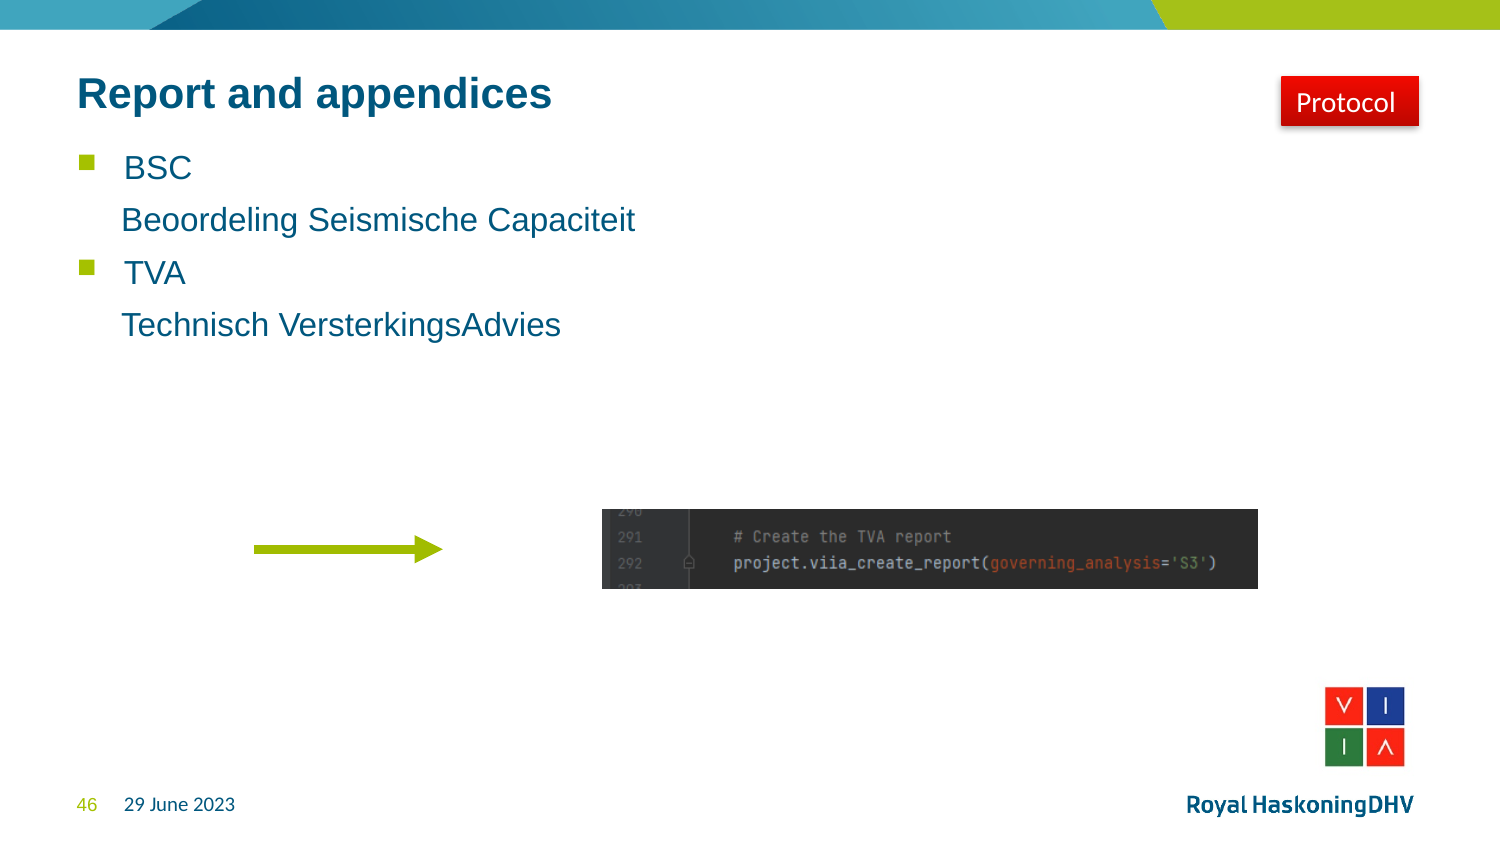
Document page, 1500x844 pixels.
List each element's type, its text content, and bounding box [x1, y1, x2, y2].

picture [602, 509, 1259, 590]
slide_number 46 [76, 792, 107, 815]
list BSC Beoordeling Seismische Capaciteit TVA Technisch VersterkingsAdvies [76, 146, 1418, 767]
title Report and appendices [76, 57, 1418, 125]
text_box 29 June 2023 [109, 783, 287, 824]
picture [1303, 665, 1425, 787]
picture [0, 0, 1500, 30]
picture [1186, 794, 1415, 818]
text_box Protocol [1281, 76, 1419, 126]
